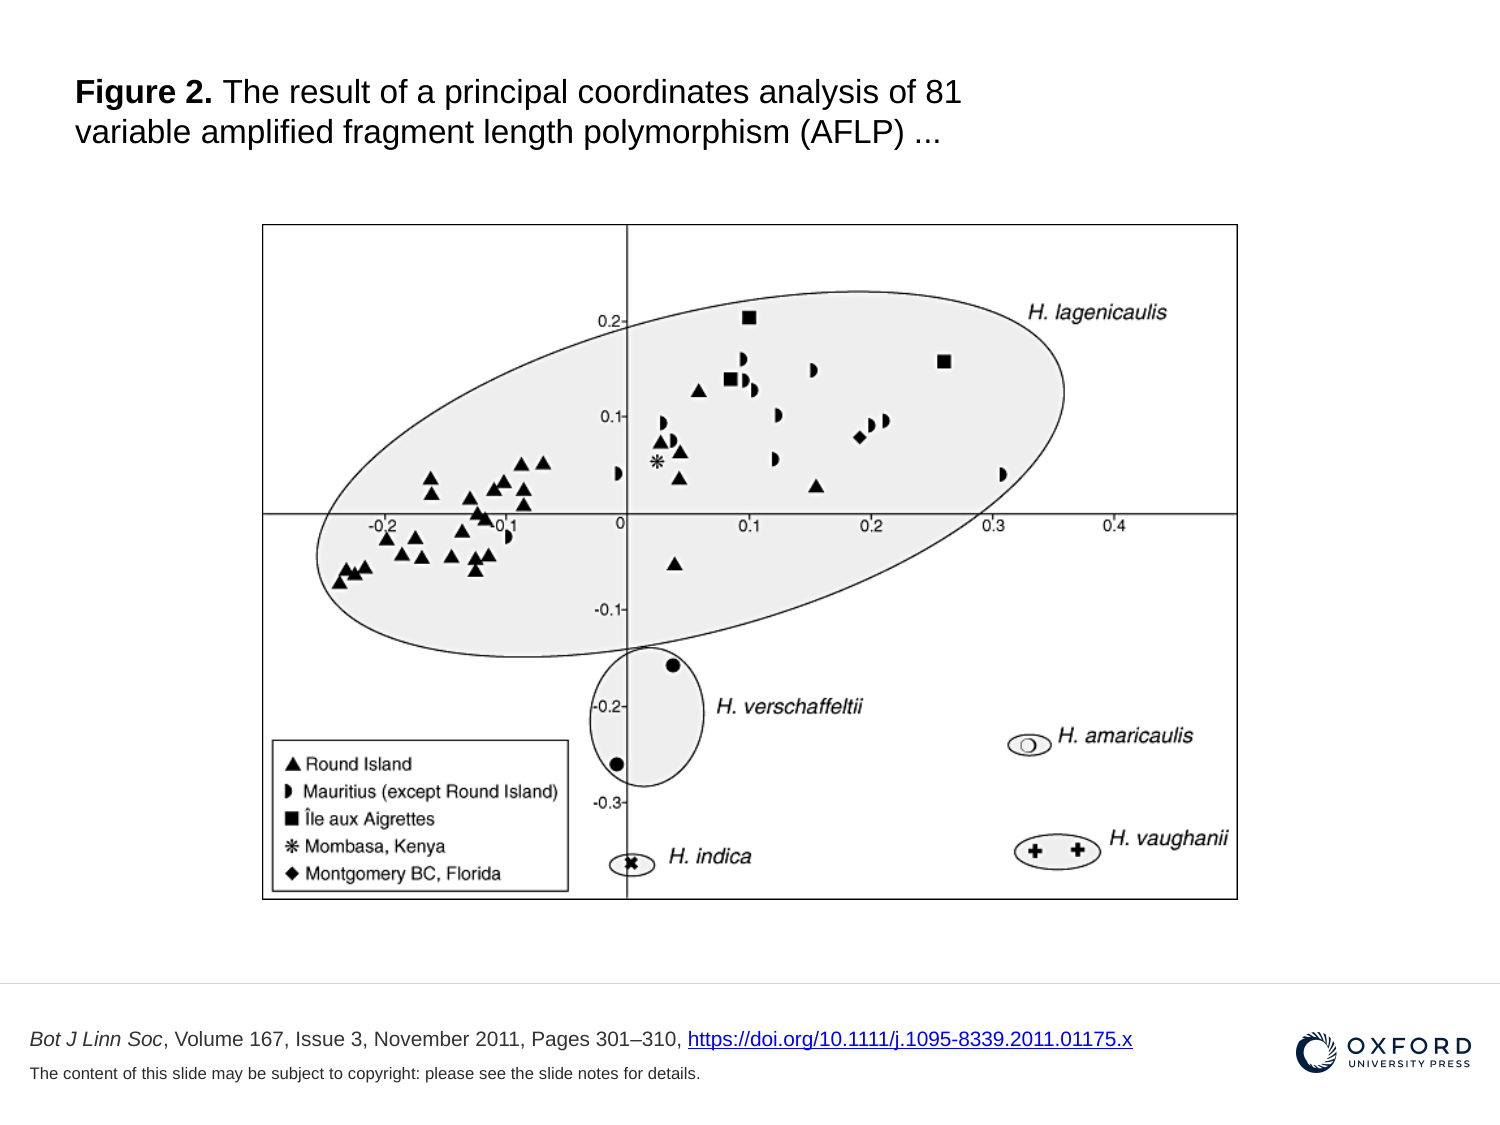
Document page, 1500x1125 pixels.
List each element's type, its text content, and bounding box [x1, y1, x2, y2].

footer Bot J Linn Soc, Volume 167, Issue 3, November 2011, Pages 301–310, https://doi.org/10.1111/j.1095-8339.2011.01175.x The content of this slide may be subject to copyright: please see the slide notes for details. [0, 983, 1260, 1125]
picture [1296, 1032, 1471, 1073]
title Figure 2. The result of a principal coordinates analysis of 81 variable amplified fragment length polymorphism (AFLP) ... [75, 69, 1078, 171]
picture [262, 224, 1238, 900]
